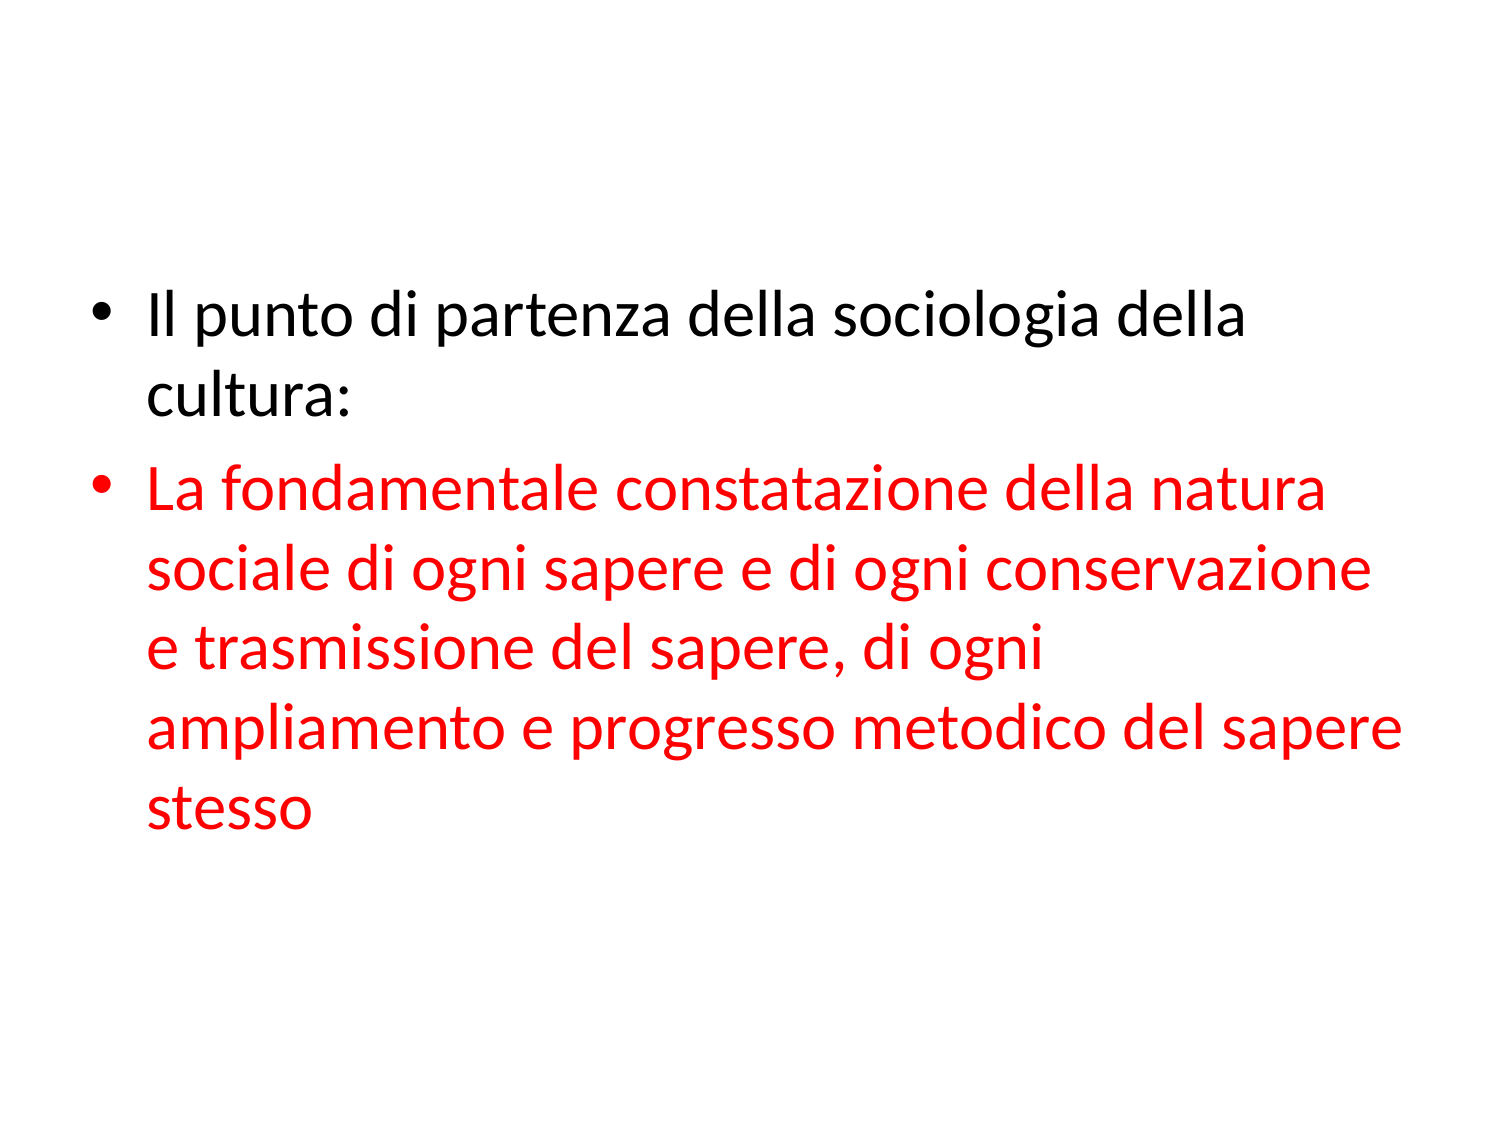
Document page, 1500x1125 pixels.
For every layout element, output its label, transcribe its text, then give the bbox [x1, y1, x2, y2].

list Il punto di partenza della sociologia della cultura: La fondamentale constatazione della natura sociale di ogni sapere e di ogni conservazione e trasmissione del sapere, di ogni ampliamento e progresso metodico del sapere stesso [75, 262, 1425, 1005]
